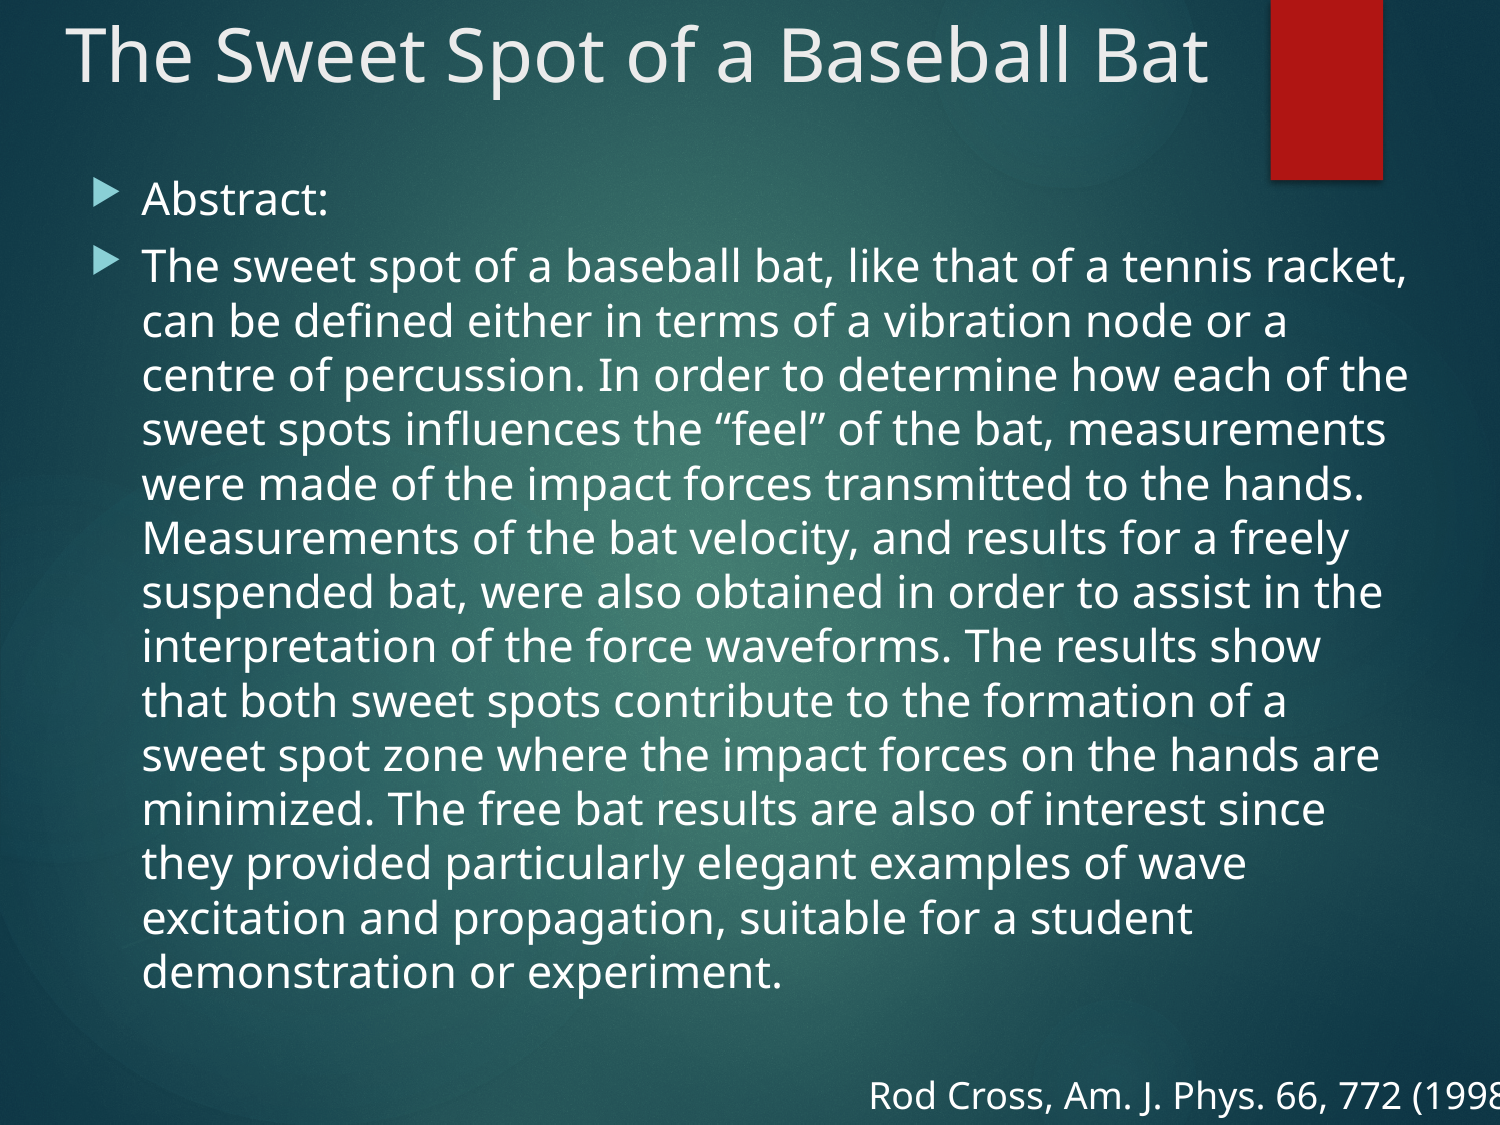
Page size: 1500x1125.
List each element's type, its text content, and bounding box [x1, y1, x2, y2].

title The Sweet Spot of a Baseball Bat [50, 0, 1400, 188]
text_box Rod Cross, Am. J. Phys. 66, 772 (1998) [853, 1064, 1500, 1125]
list Abstract: The sweet spot of a baseball bat, like that of a tennis racket, can be defined either in terms of a vibration node or a centre of percussion. In order to determine how each of the sweet spots influences the “feel” of the bat, measurements were made of the impact forces transmitted to the hands. Measurements of the bat velocity, and results for a freely suspended bat, were also obtained in order to assist in the interpretation of the force waveforms. The results show that both sweet spots contribute to the formation of a sweet spot zone where the impact forces on the hands are minimized. The free bat results are also of interest since they provided particularly elegant examples of wave excitation and propagation, suitable for a student demonstration or experiment. [75, 162, 1425, 1063]
